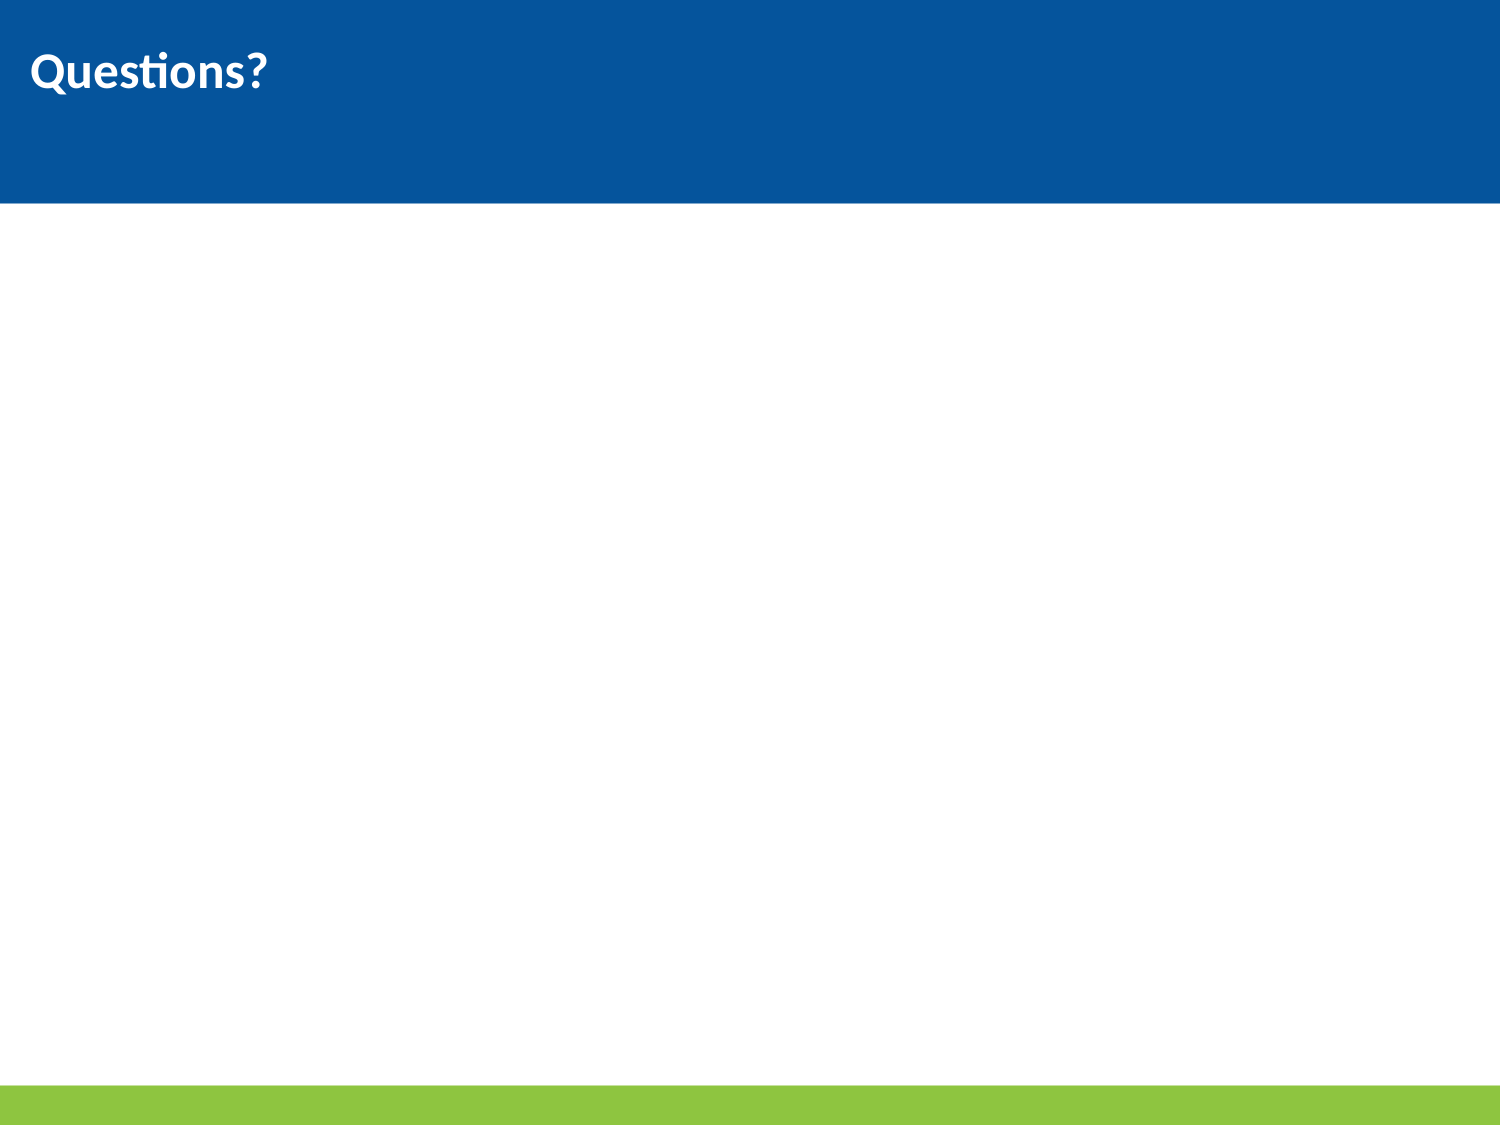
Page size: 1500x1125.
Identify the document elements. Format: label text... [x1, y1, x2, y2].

picture [0, 0, 1500, 1125]
title Questions? [15, 19, 1309, 125]
